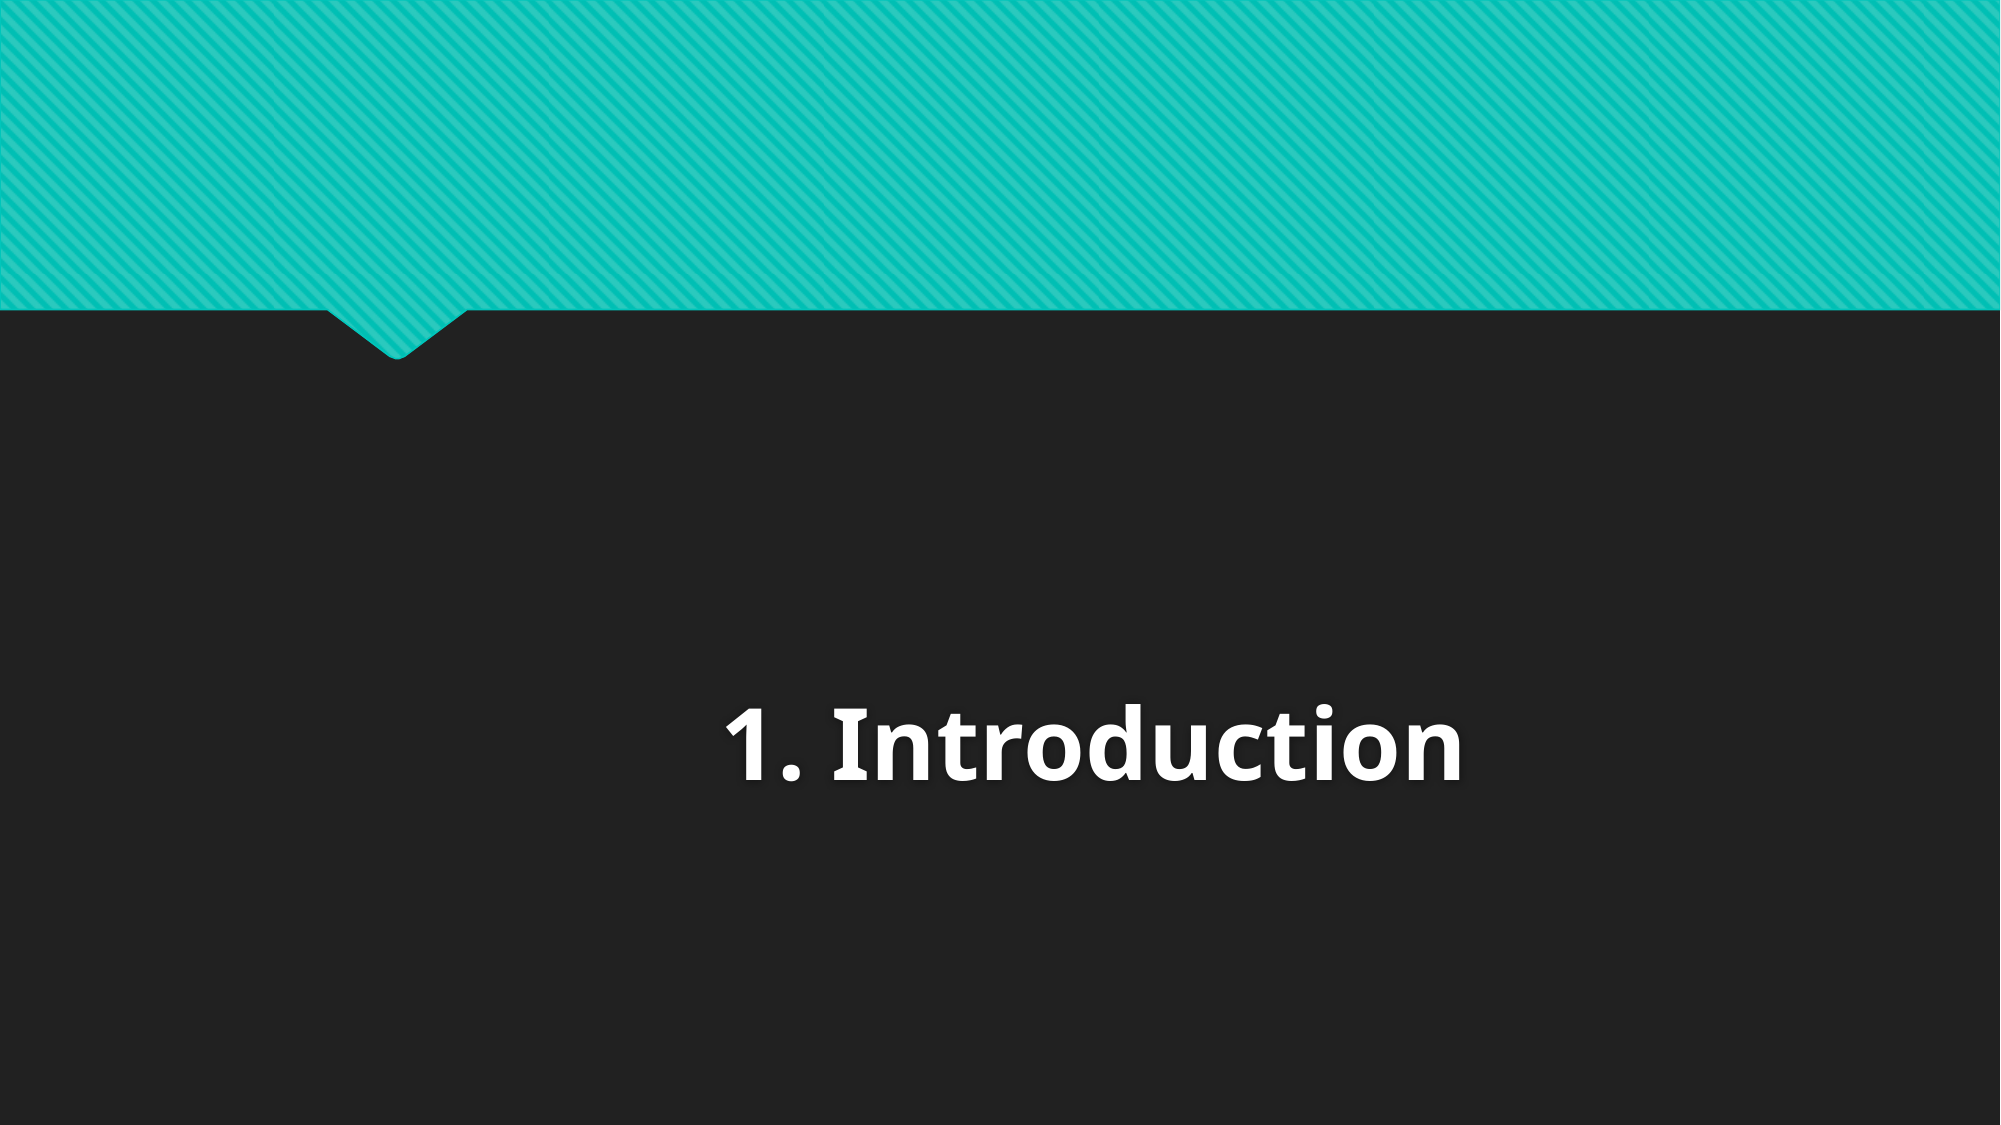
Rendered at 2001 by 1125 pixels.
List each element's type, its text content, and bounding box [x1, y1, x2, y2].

list 1. Introduction [211, 311, 1978, 1109]
